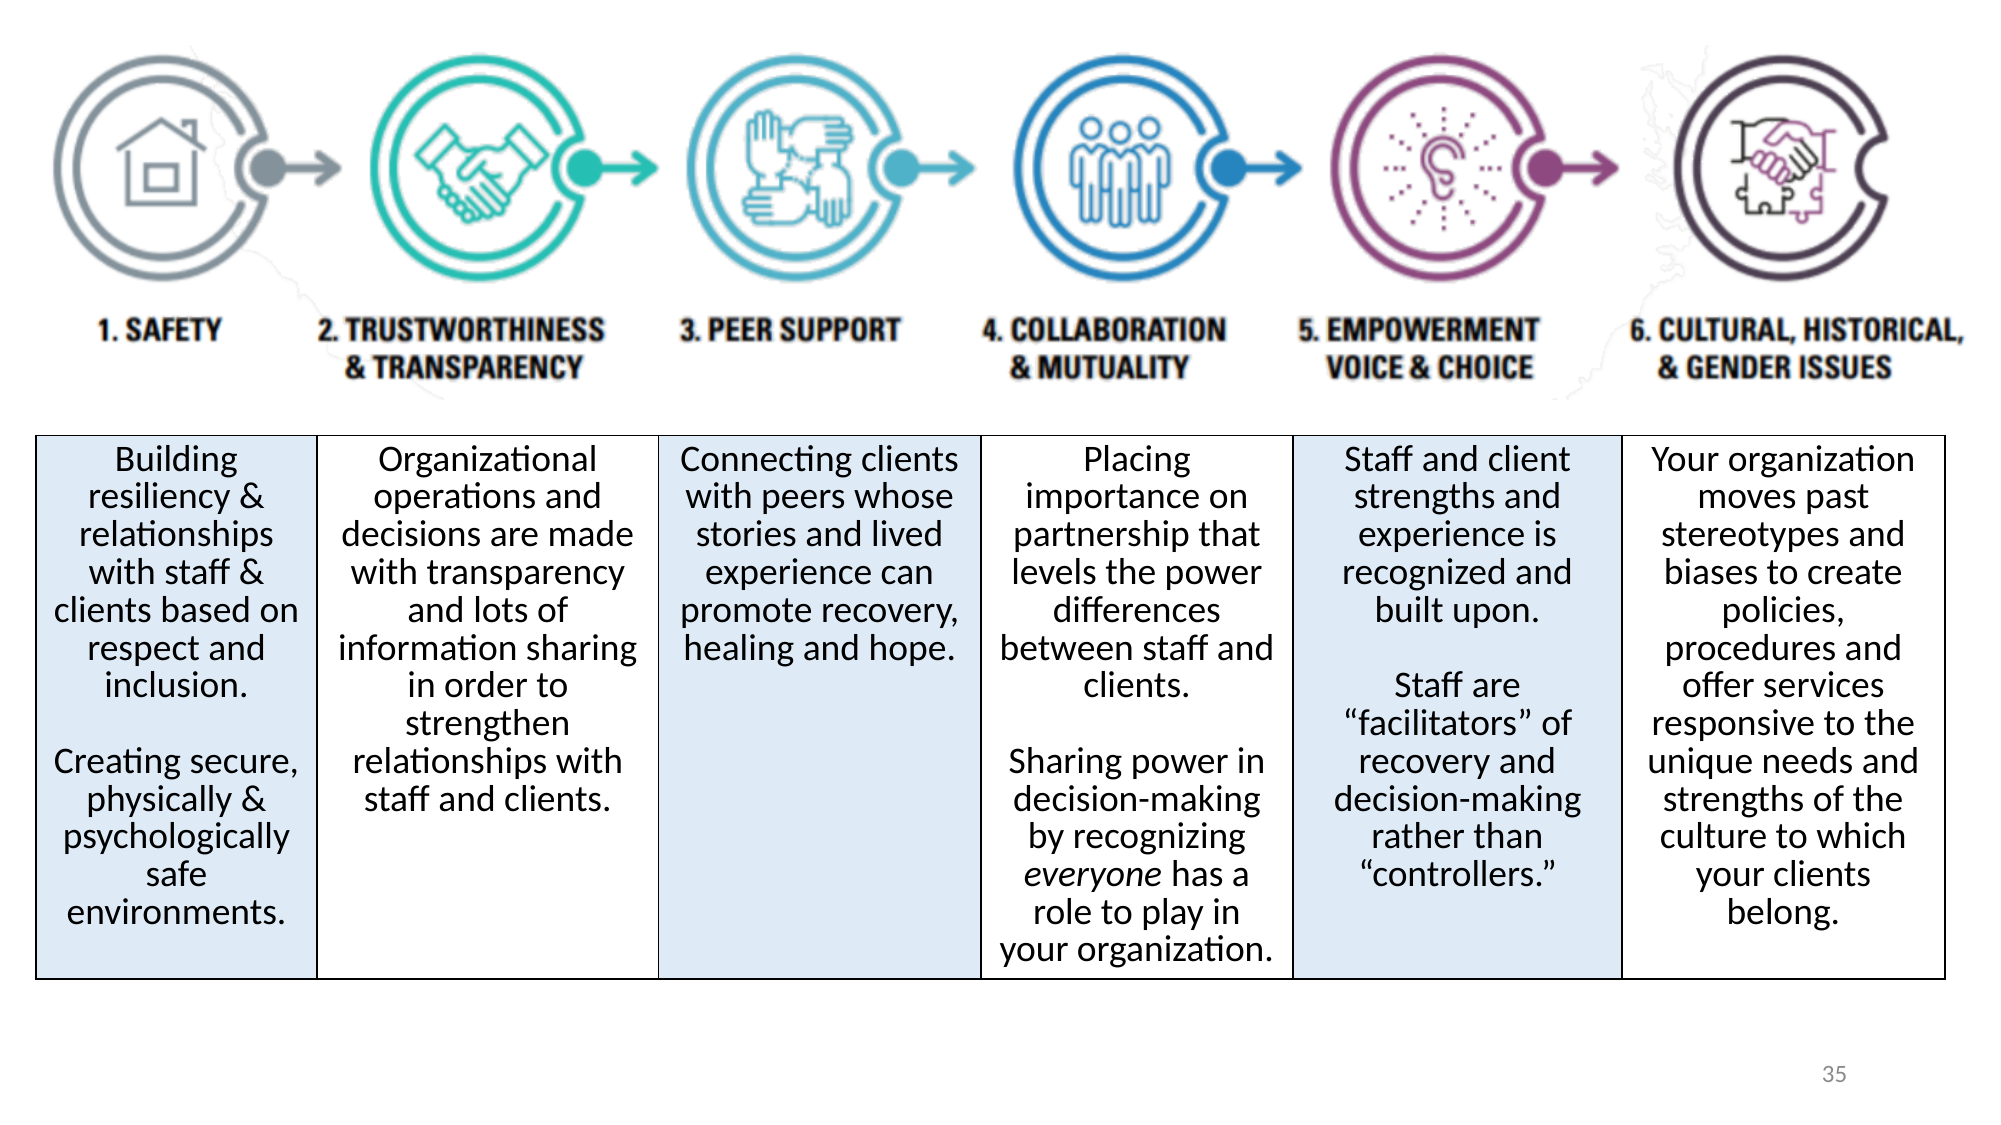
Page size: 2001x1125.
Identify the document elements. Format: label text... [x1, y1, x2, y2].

picture [35, 45, 1978, 400]
table_header Connecting clients with peers whose stories and lived experience can promote recovery, healing and hope. [659, 436, 980, 978]
table_header Organizational operations and decisions are made with transparency and lots of information sharing in order to strengthen relationships with staff and clients. [318, 436, 658, 978]
table_header Placing importance on partnership that levels the power differences between staff and clients. Sharing power in decision-making by recognizing everyone has a role to play in your organization. [982, 436, 1292, 978]
slide_number 35 [1412, 1042, 1863, 1103]
table_header Building resiliency & relationships with staff & clients based on respect and inclusion. Creating secure, physically & psychologically safe environments. [37, 436, 316, 978]
table_header Staff and client strengths and experience is recognized and built upon. Staff are “facilitators” of recovery and decision-making rather than “controllers.” [1294, 436, 1621, 978]
table_header Your organization moves past stereotypes and biases to create policies, procedures and offer services responsive to the unique needs and strengths of the culture to which your clients belong. [1623, 436, 1944, 978]
